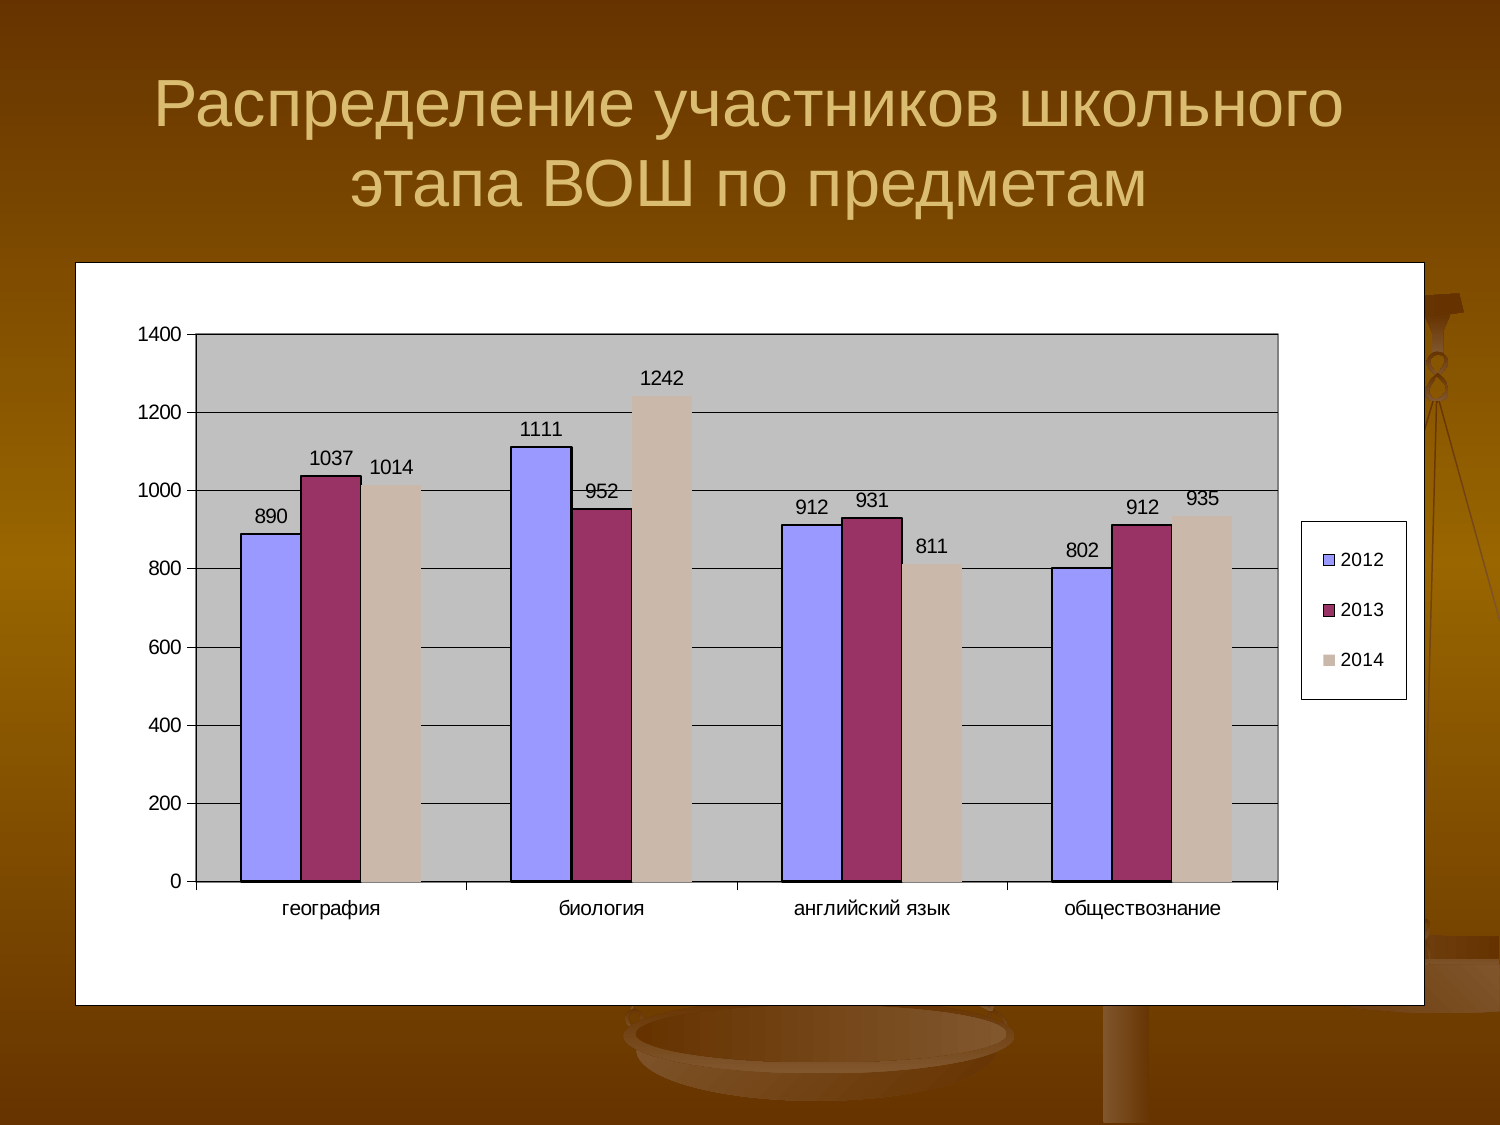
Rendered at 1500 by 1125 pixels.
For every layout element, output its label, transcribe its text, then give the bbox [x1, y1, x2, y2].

title Распределение участников школьного этапа ВОШ по предметам [74, 45, 1426, 234]
chart [74, 262, 1426, 1006]
